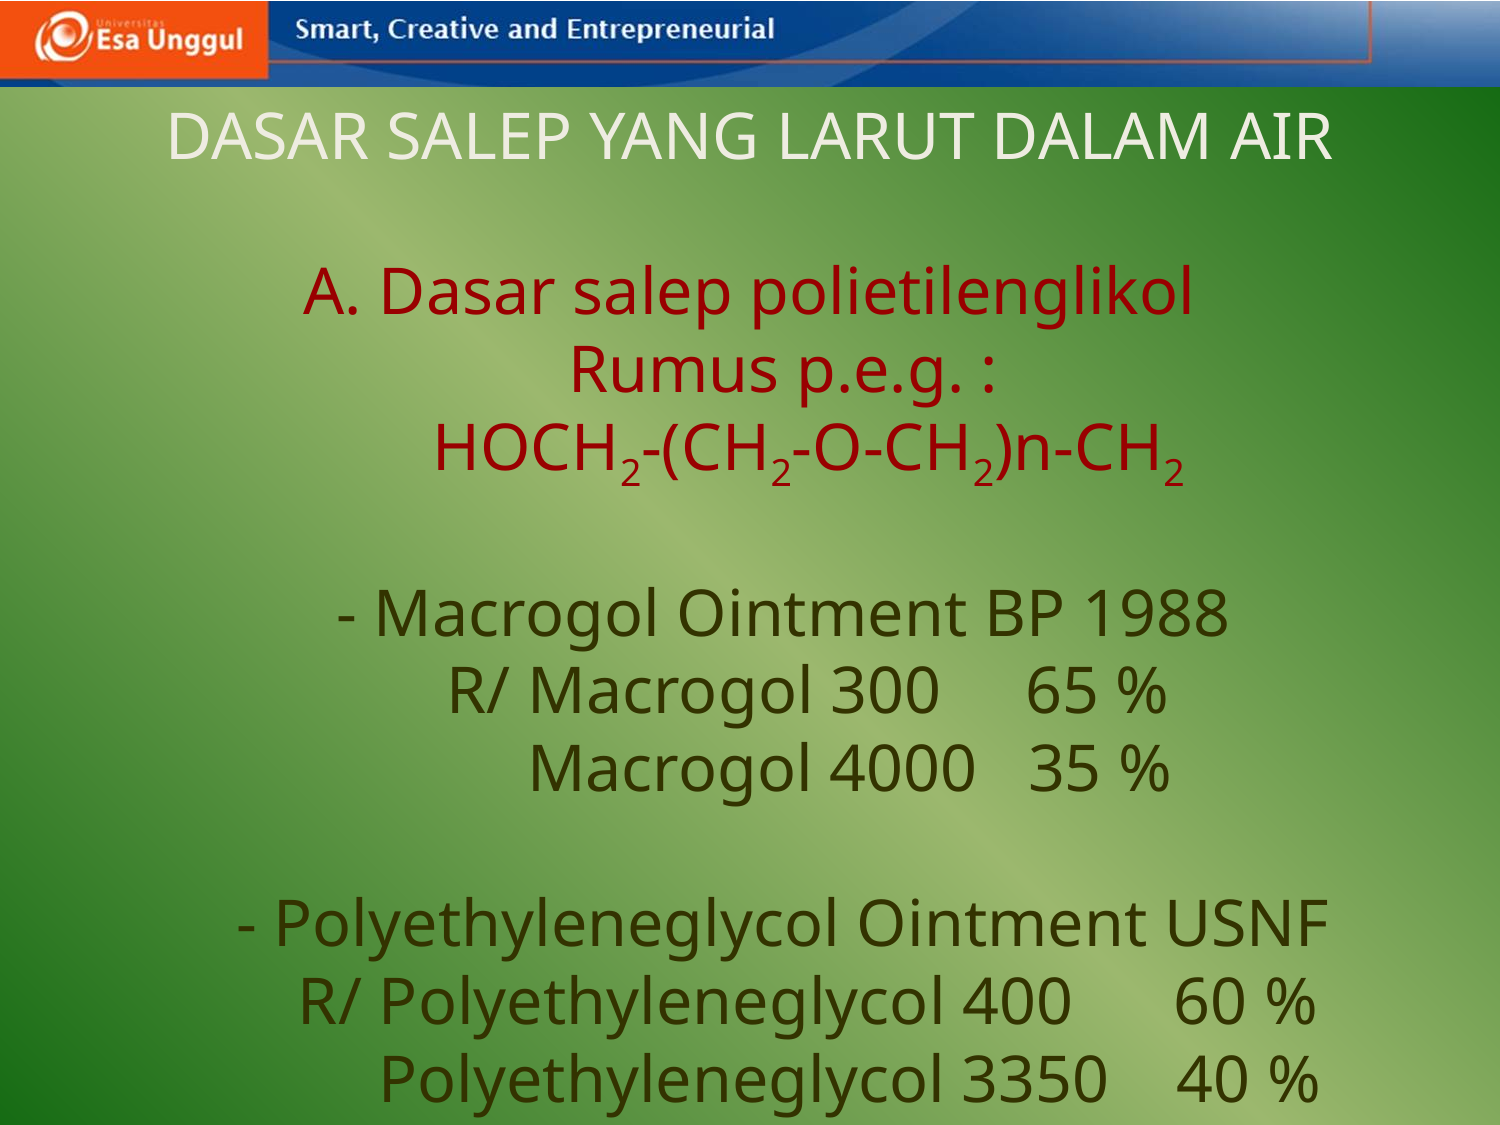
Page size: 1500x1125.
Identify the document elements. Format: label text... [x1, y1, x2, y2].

title DASAR SALEP YANG LARUT DALAM AIR A. Dasar salep polietilenglikol Rumus p.e.g. : HOCH2-(CH2-O-CH2)n-CH2 - Macrogol Ointment BP 1988 R/ Macrogol 300 65 % Macrogol 4000 35 % - Polyethyleneglycol Ointment USNF R/ Polyethyleneglycol 400 60 % Polyethyleneglycol 3350 40 % [0, 87, 1500, 1125]
picture [0, 1, 1500, 87]
